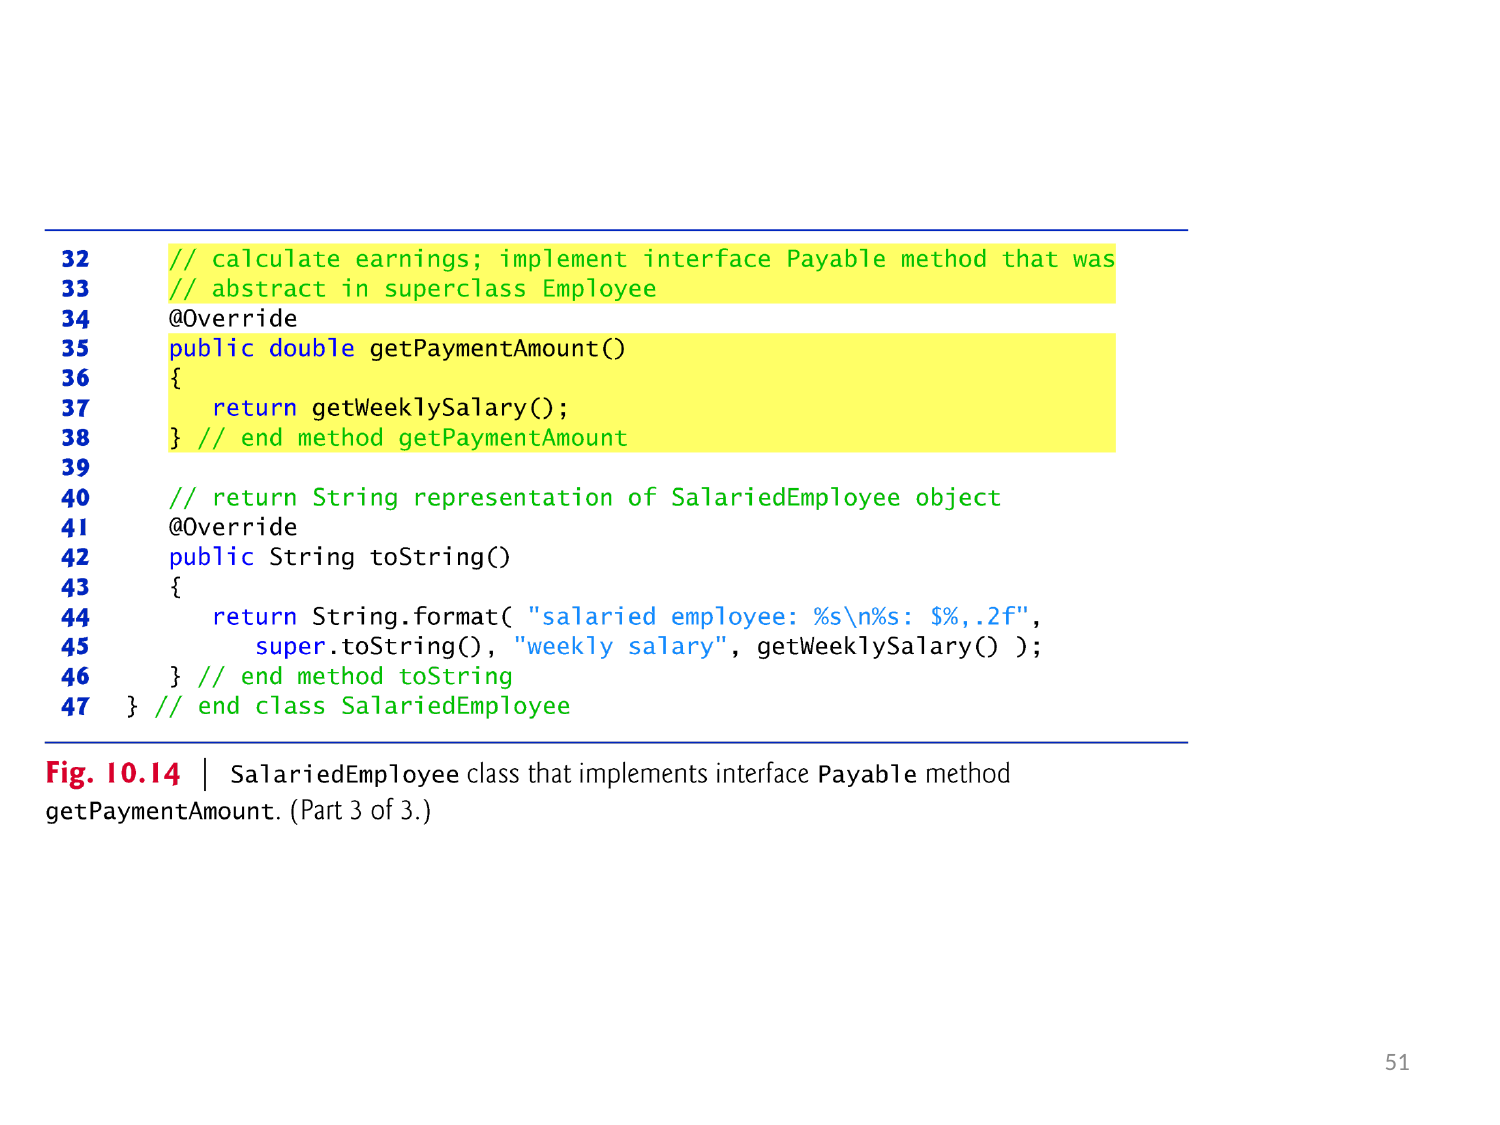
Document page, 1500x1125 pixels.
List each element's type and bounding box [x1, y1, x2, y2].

picture [0, 176, 1500, 1088]
